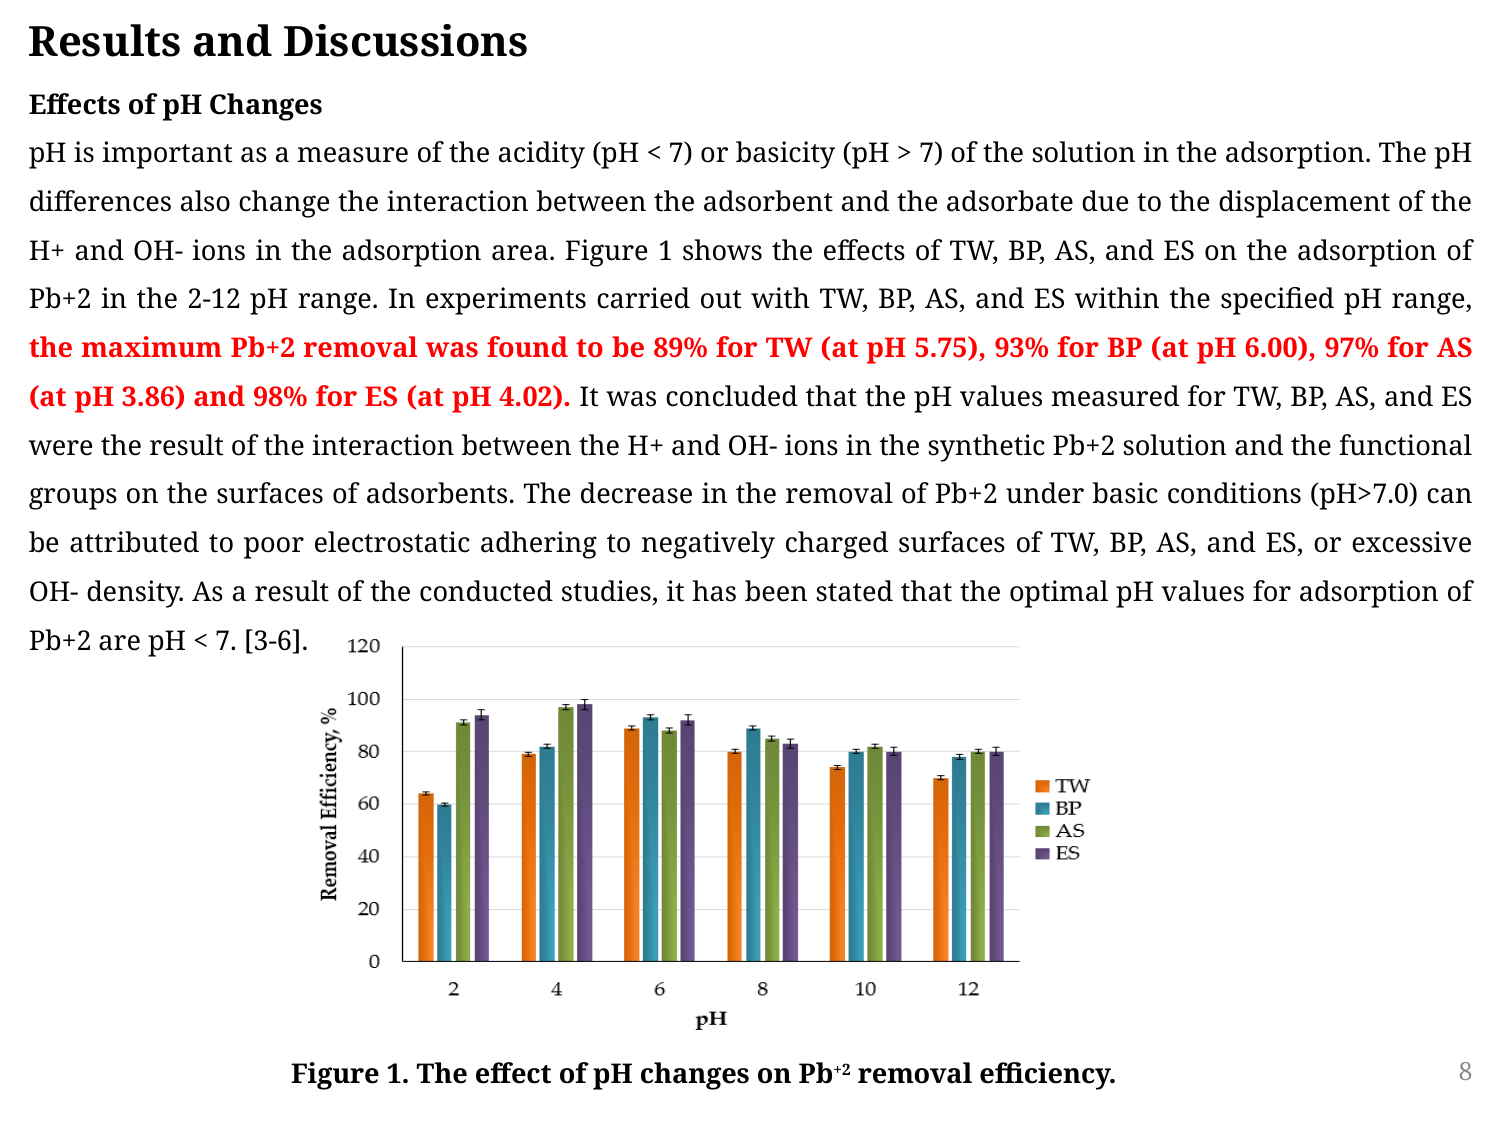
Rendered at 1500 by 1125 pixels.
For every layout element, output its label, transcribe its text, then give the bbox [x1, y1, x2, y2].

text_box Results and Discussions [14, 7, 1488, 63]
slide_number 8 [1137, 1042, 1488, 1103]
text_box Effects of pH Changes pH is important as a measure of the acidity (pH < 7) or basicity (pH > 7) of the solution in the adsorption. The pH differences also change the interaction between the adsorbent and the adsorbate due to the displacement of the H+ and OH- ions in the adsorption area. Figure 1 shows the effects of TW, BP, AS, and ES on the adsorption of Pb+2 in the 2-12 pH range. In experiments carried out with TW, BP, AS, and ES within the specified pH range, the maximum Pb+2 removal was found to be 89% for TW (at pH 5.75), 93% for BP (at pH 6.00), 97% for AS (at pH 3.86) and 98% for ES (at pH 4.02). It was concluded that the pH values measured for TW, BP, AS, and ES were the result of the interaction between the H+ and OH- ions in the synthetic Pb+2 solution and the functional groups on the surfaces of adsorbents. The decrease in the removal of Pb+2 under basic conditions (pH>7.0) can be attributed to poor electrostatic adhering to negatively charged surfaces of TW, BP, AS, and ES, or excessive OH- density. As a result of the conducted studies, it has been stated that the optimal pH values for adsorption of Pb+2 are pH < 7. [3-6]. [14, 63, 1488, 663]
text_box Figure 1. The effect of pH changes on Pb+2 removal efficiency. [276, 1048, 1132, 1097]
picture [308, 628, 1099, 1035]
text_box [398, 553, 1500, 629]
